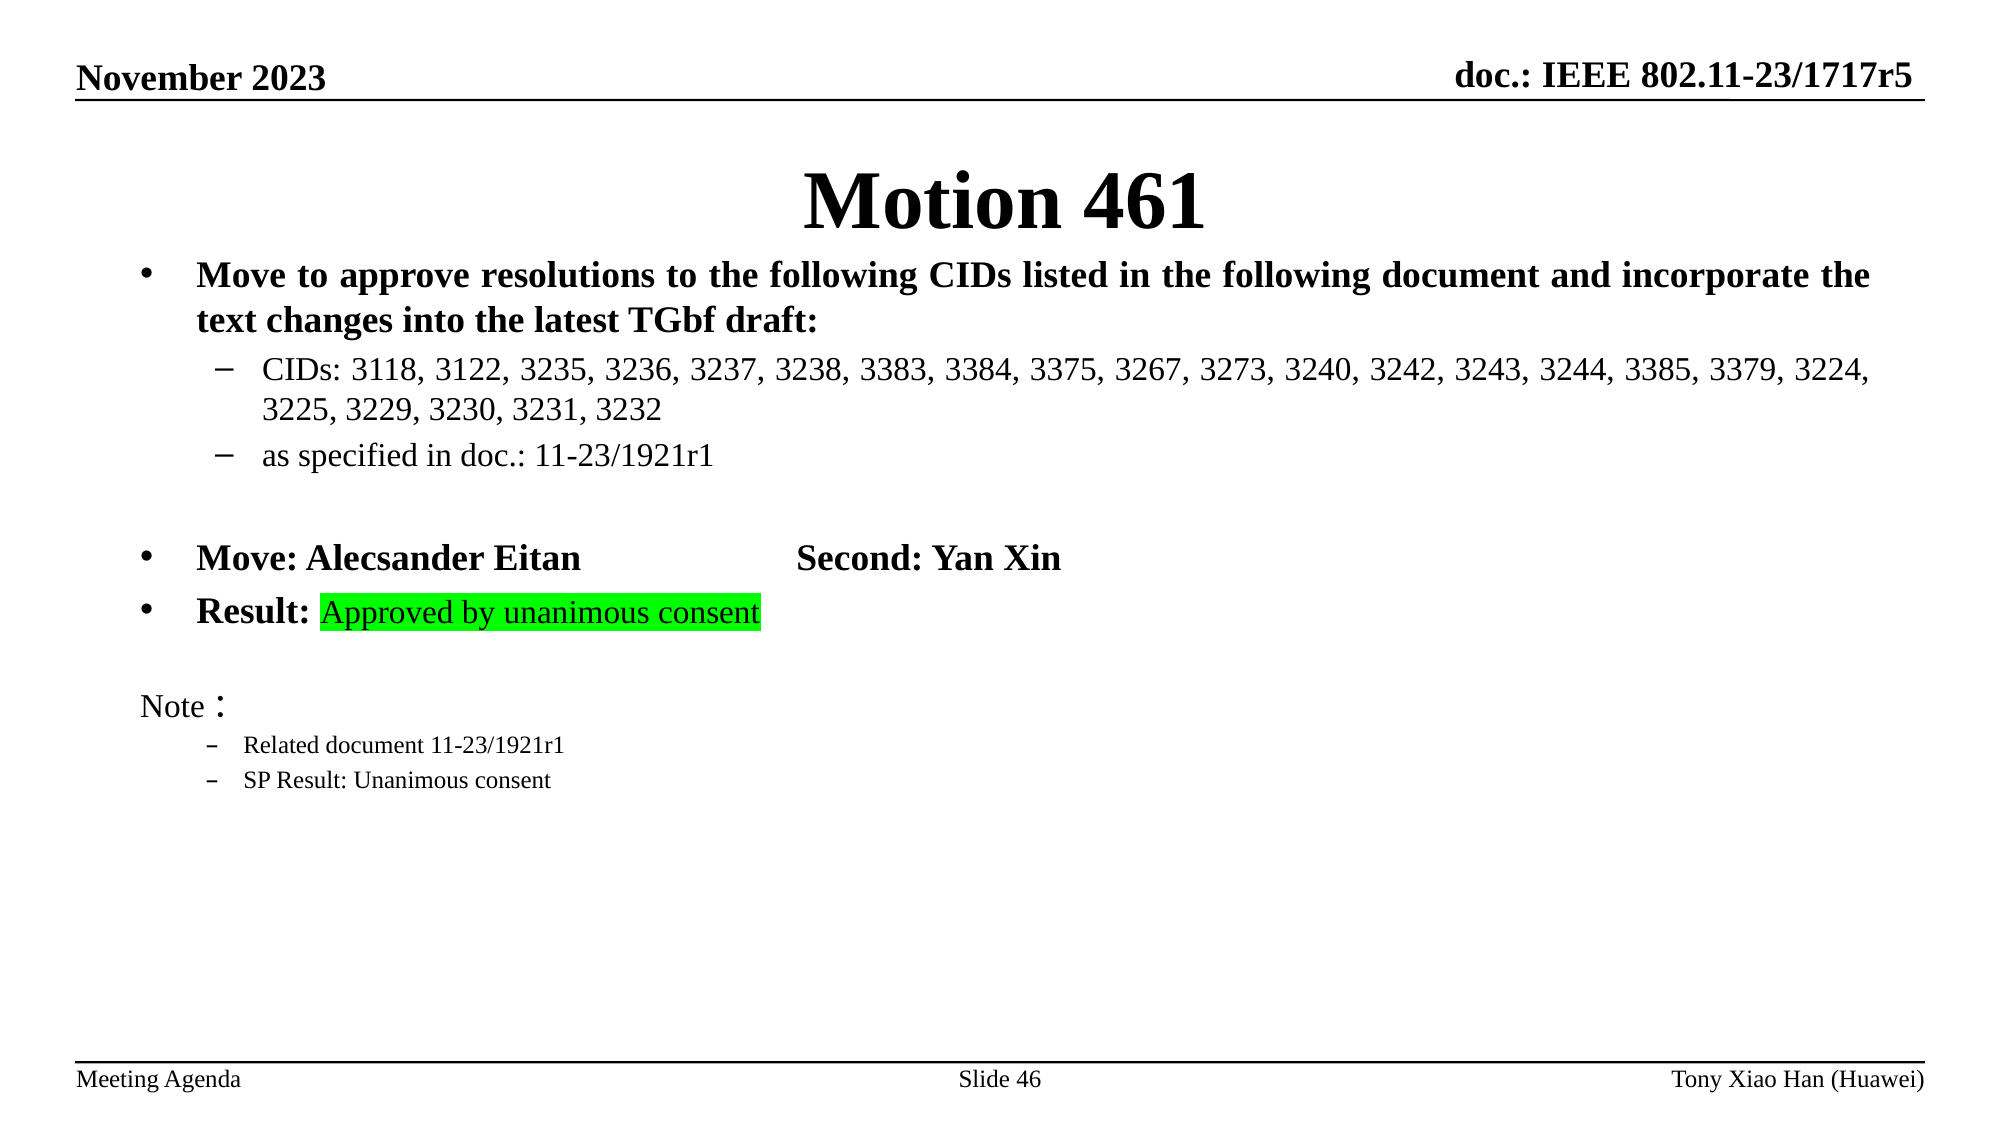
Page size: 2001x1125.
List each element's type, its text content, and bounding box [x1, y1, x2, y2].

text_box Motion 461 [368, 137, 1644, 212]
text_box Move to approve resolutions to the following CIDs listed in the following document and incorporate the text changes into the latest TGbf draft: CIDs: 3118, 3122, 3235, 3236, 3237, 3238, 3383, 3384, 3375, 3267, 3273, 3240, 3242, 3243, 3244, 3385, 3379, 3224, 3225, 3229, 3230, 3231, 3232 as specified in doc.: 11-23/1921r1 Move: Alecsander Eitan Second: Yan Xin Result: Approved by unanimous consent Note： Related document 11-23/1921r1 SP Result: Unanimous consent [125, 212, 1888, 988]
